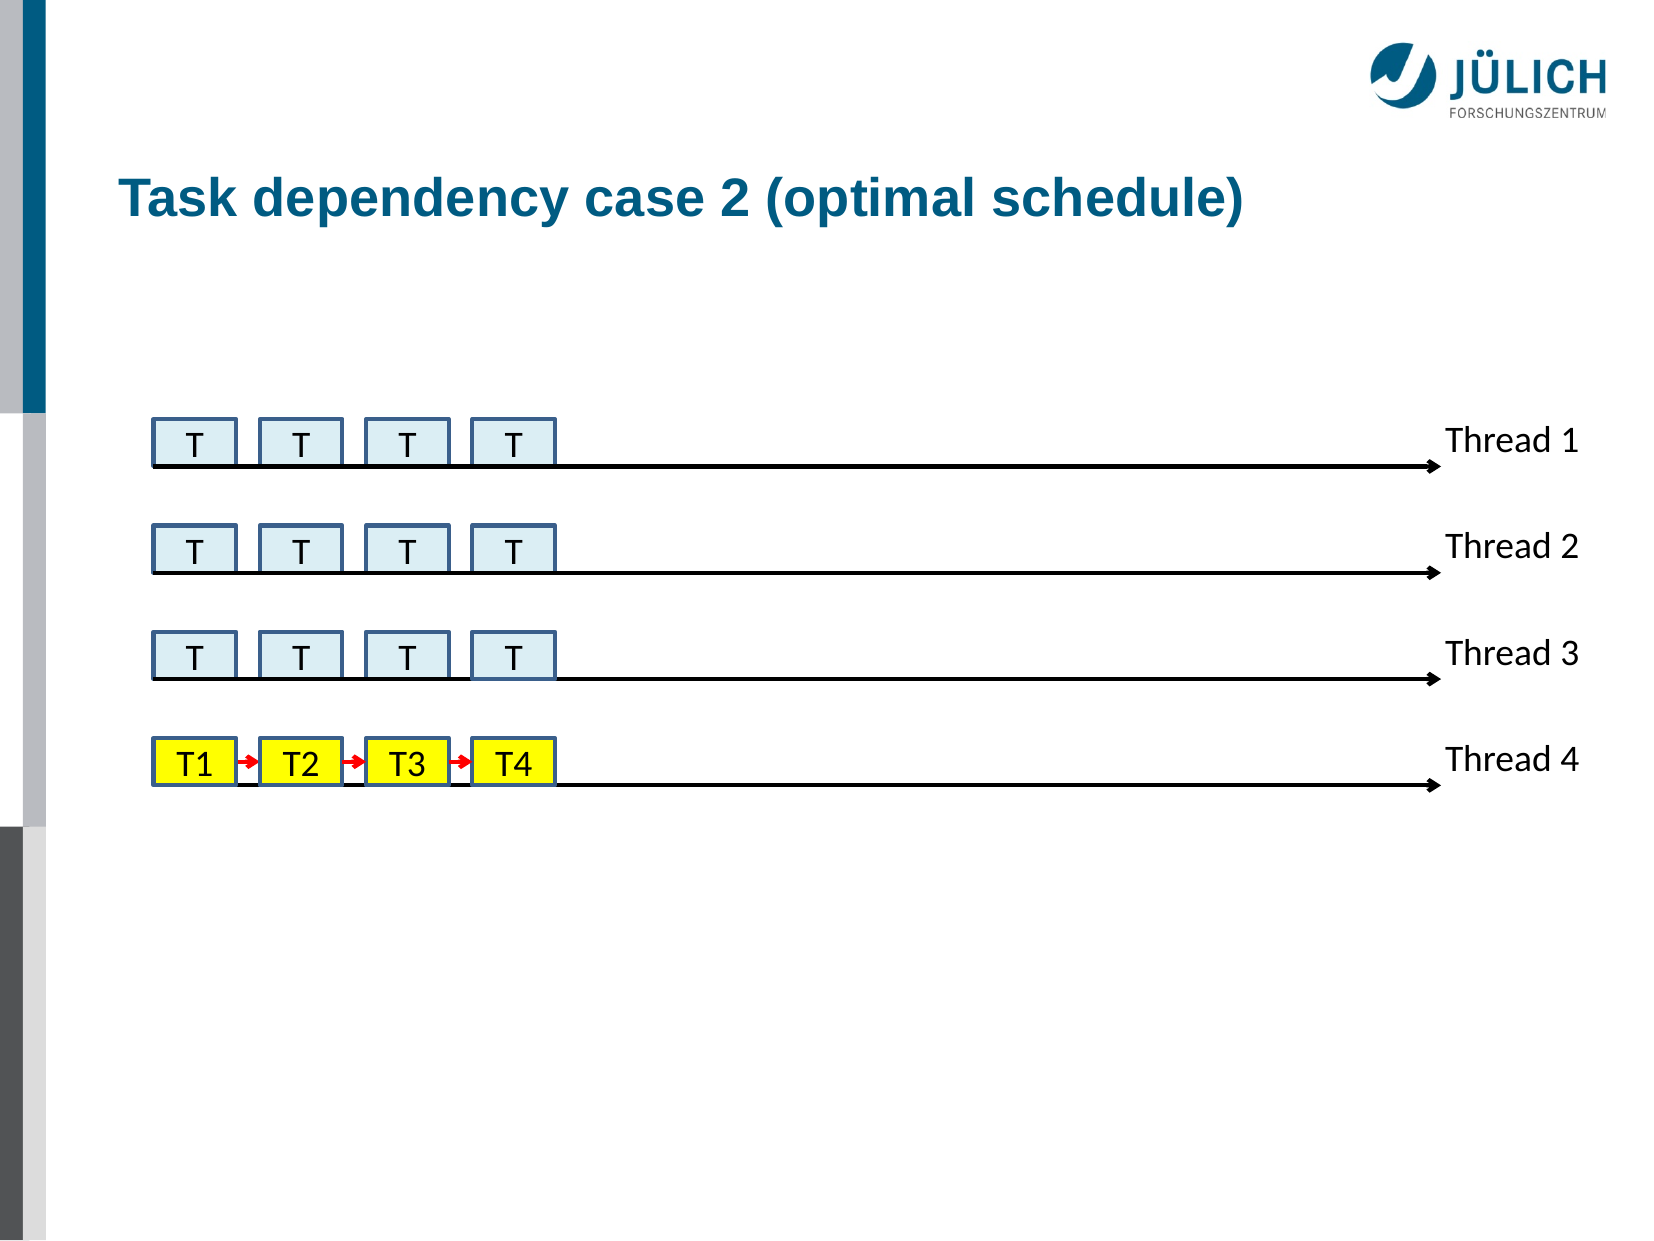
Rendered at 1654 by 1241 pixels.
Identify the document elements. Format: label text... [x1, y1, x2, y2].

text_box T1 [151, 736, 238, 787]
text_box T [151, 417, 238, 468]
text_box T4 [470, 736, 557, 784]
text_box Thread 1 [1430, 407, 1595, 468]
text_box T [364, 630, 451, 677]
text_box T [364, 417, 451, 464]
text_box T [470, 630, 557, 678]
text_box T [258, 523, 344, 571]
text_box T [151, 630, 238, 681]
text_box T3 [364, 736, 451, 784]
text_box T [470, 417, 557, 464]
text_box T [258, 417, 344, 464]
text_box Thread 3 [1430, 620, 1595, 680]
title Task dependency case 2 (optimal schedule) [118, 106, 1607, 284]
text_box T [364, 523, 451, 571]
picture [1369, 41, 1606, 106]
text_box T [151, 523, 238, 575]
text_box T2 [258, 736, 344, 784]
text_box T [470, 523, 557, 571]
text_box Thread 2 [1430, 513, 1595, 574]
text_box T [258, 630, 344, 677]
text_box Thread 4 [1430, 726, 1595, 787]
